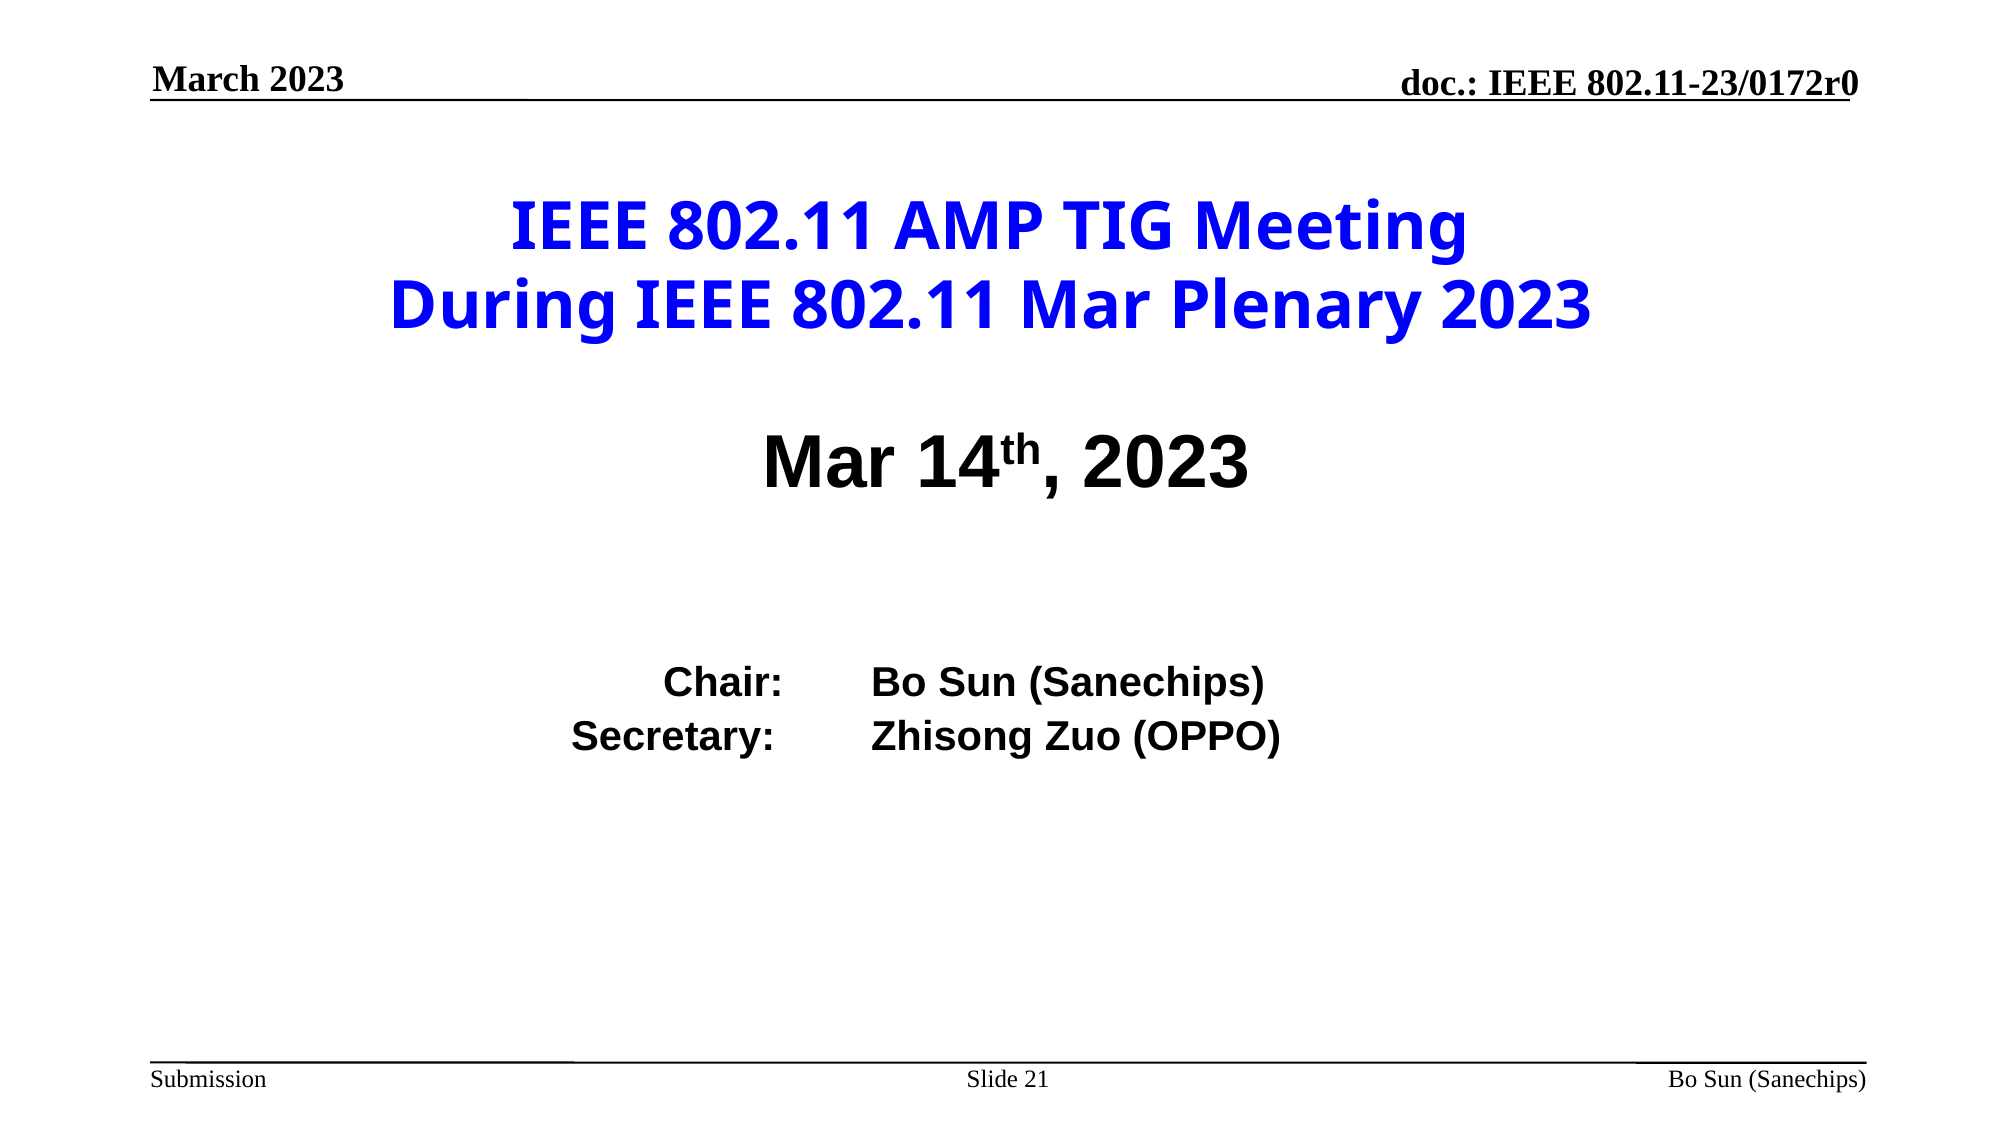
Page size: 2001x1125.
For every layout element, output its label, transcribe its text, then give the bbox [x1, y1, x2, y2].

text_box Mar 14th, 2023 Chair: Bo Sun (Sanechips) Secretary: Zhisong Zuo (OPPO) [200, 349, 1813, 1027]
slide_number Slide 21 [949, 1061, 1067, 1123]
title IEEE 802.11 AMP TIG Meeting During IEEE 802.11 Mar Plenary 2023 [287, 112, 1695, 349]
footer Bo Sun (Sanechips) [1169, 1061, 1867, 1093]
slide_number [152, 54, 563, 100]
